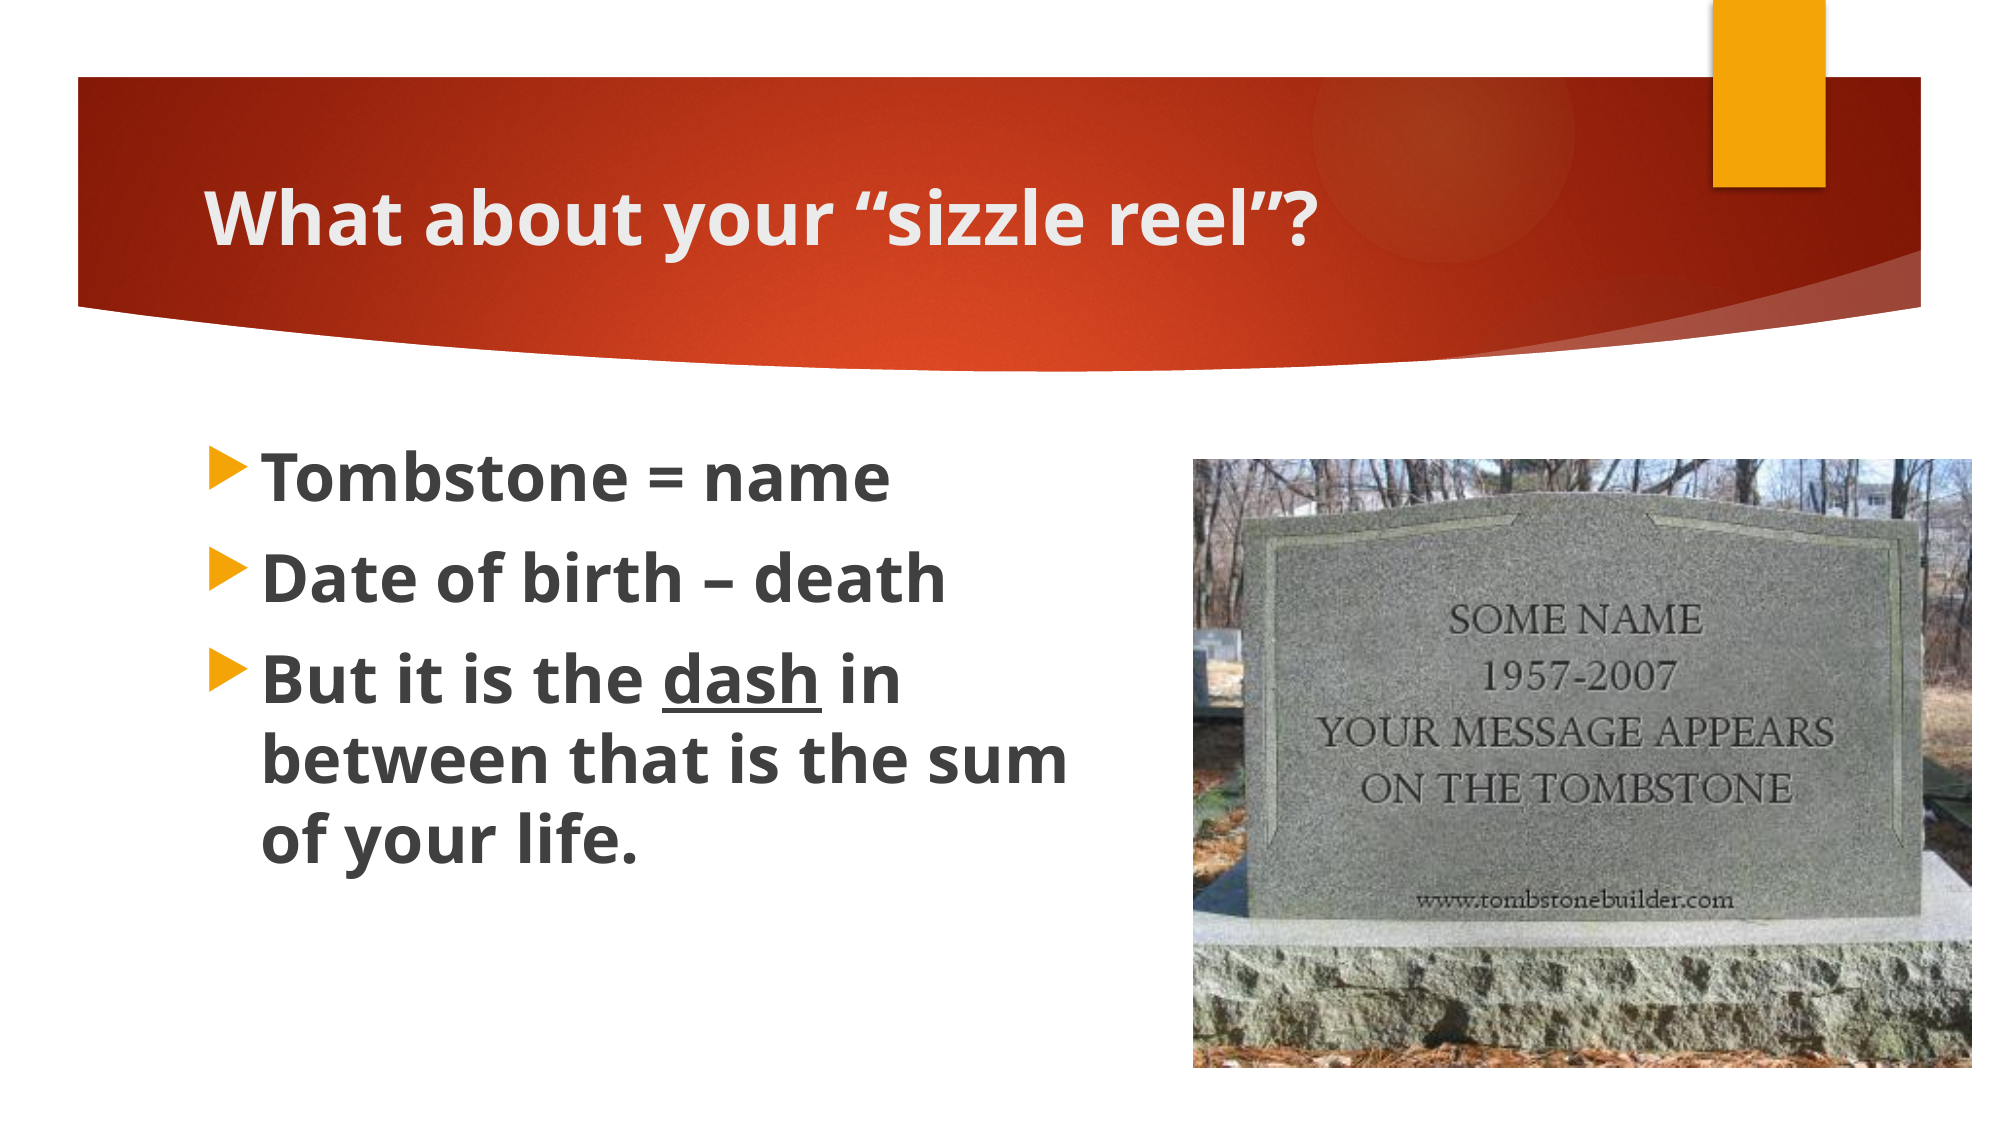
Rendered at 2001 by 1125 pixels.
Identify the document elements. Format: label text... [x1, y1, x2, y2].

list Tombstone = name Date of birth – death But it is the dash in between that is the sum of your life. [189, 427, 1144, 988]
title What about your “sizzle reel”? [189, 155, 1627, 275]
picture [1193, 458, 1972, 1069]
